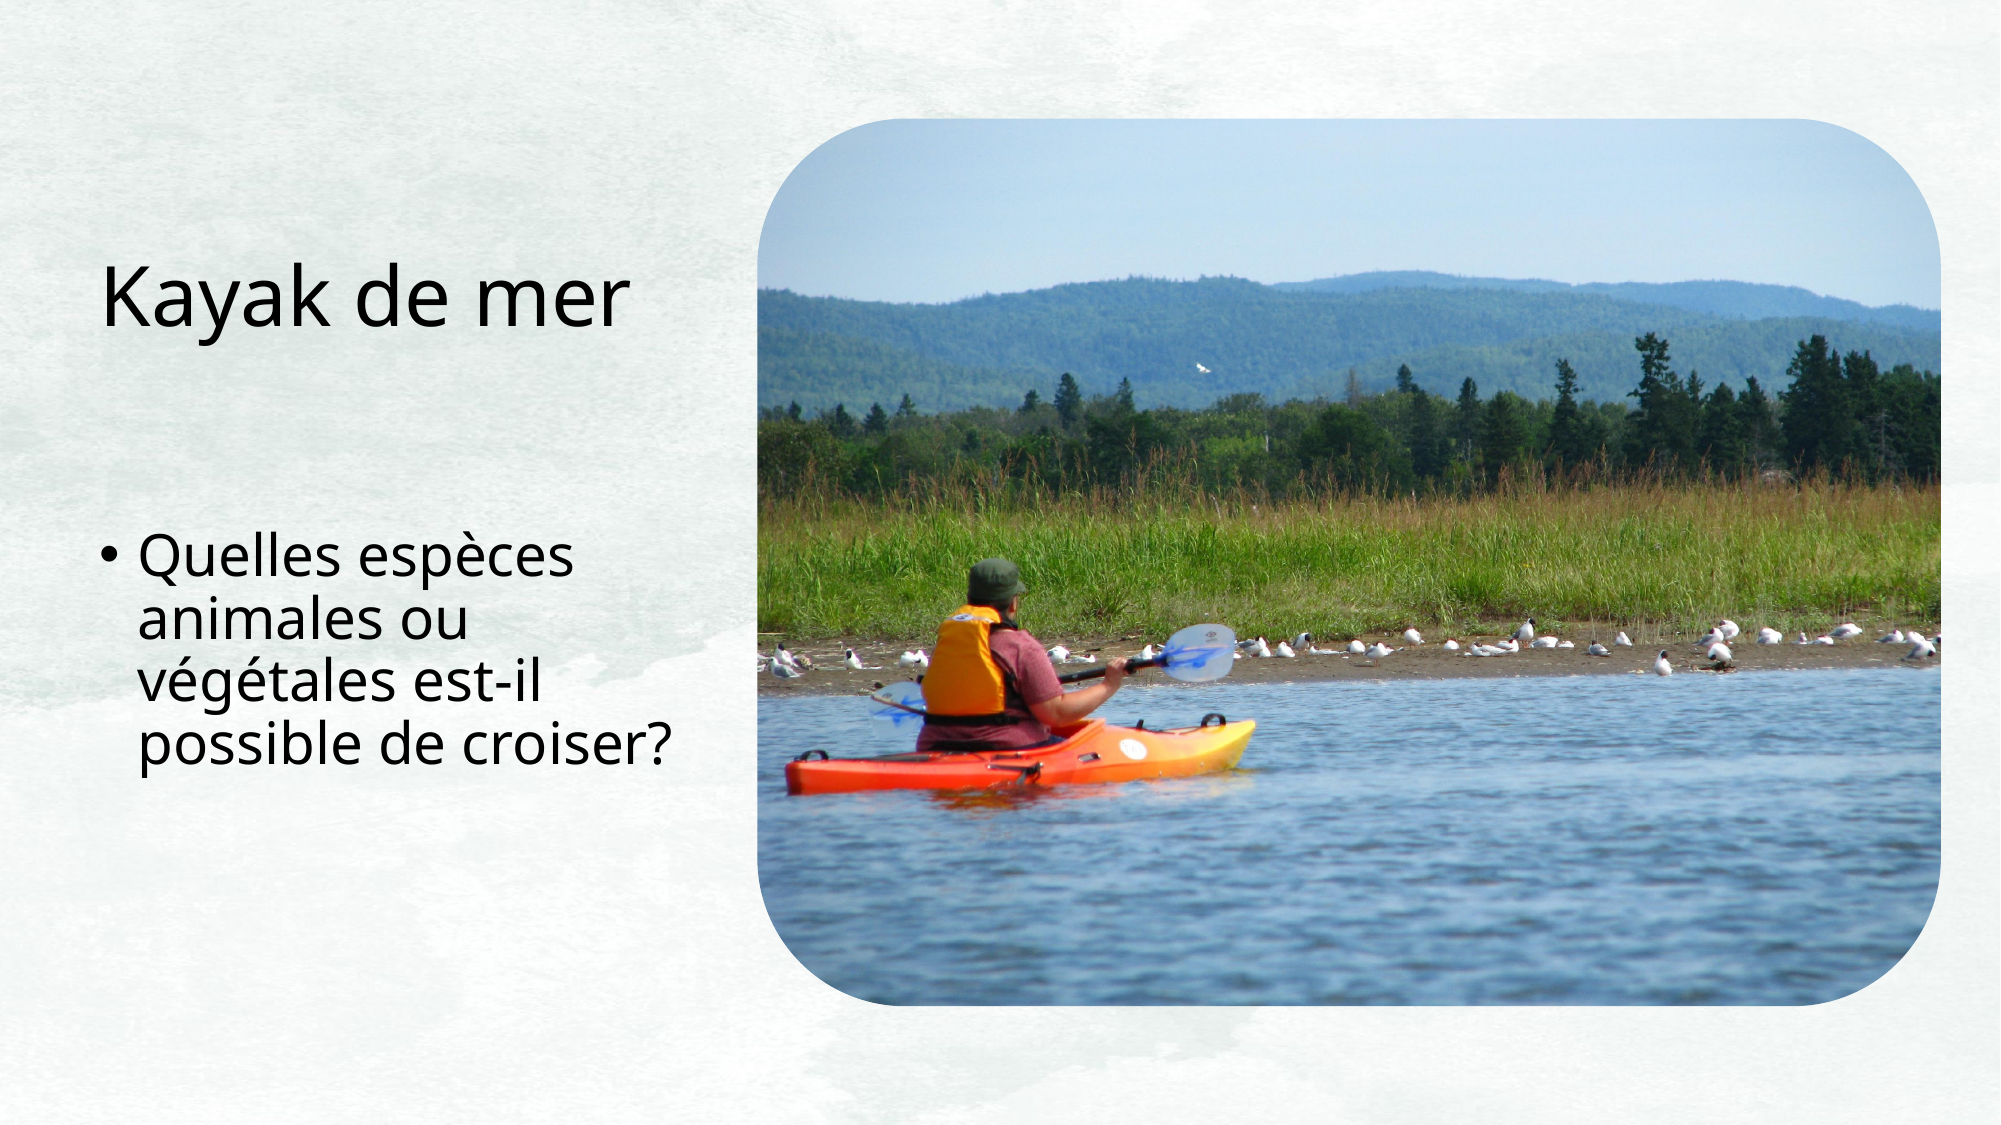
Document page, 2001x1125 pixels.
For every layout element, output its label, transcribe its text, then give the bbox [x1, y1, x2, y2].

list Quelles espèces animales ou végétales est-il possible de croiser? [85, 518, 712, 1125]
title Kayak de mer [85, 190, 752, 409]
picture [0, 0, 2001, 1125]
